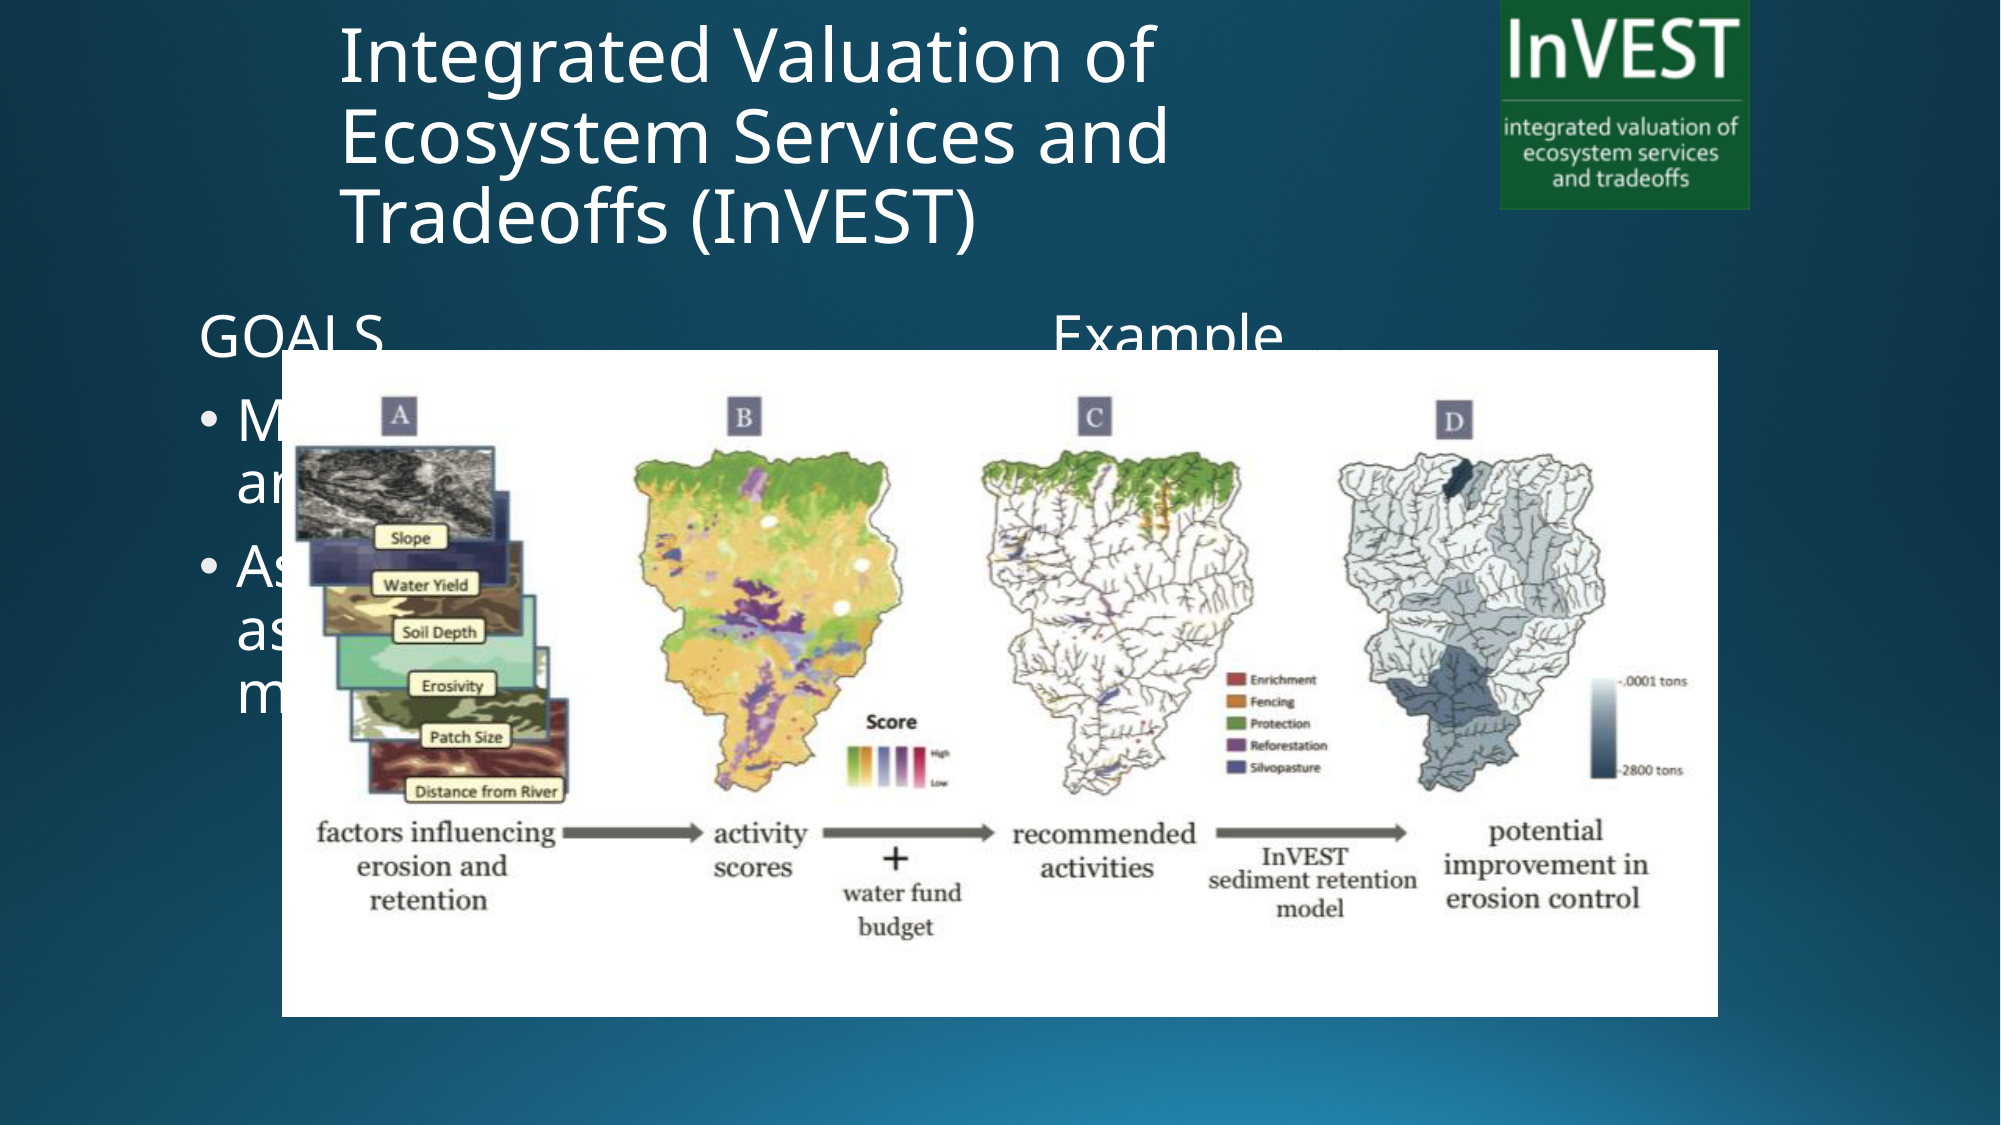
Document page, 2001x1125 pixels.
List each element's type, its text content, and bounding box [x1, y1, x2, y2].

list GOALS Map and value the goods and services from nature Assess quantified tradeoffs associated with alternative management choices [183, 299, 1009, 1014]
title Integrated Valuation of Ecosystem Services and Tradeoffs (InVEST) [324, 45, 1500, 233]
list Example Cauca Valley, Colombia [1036, 299, 1863, 1014]
picture [0, 0, 2001, 1125]
